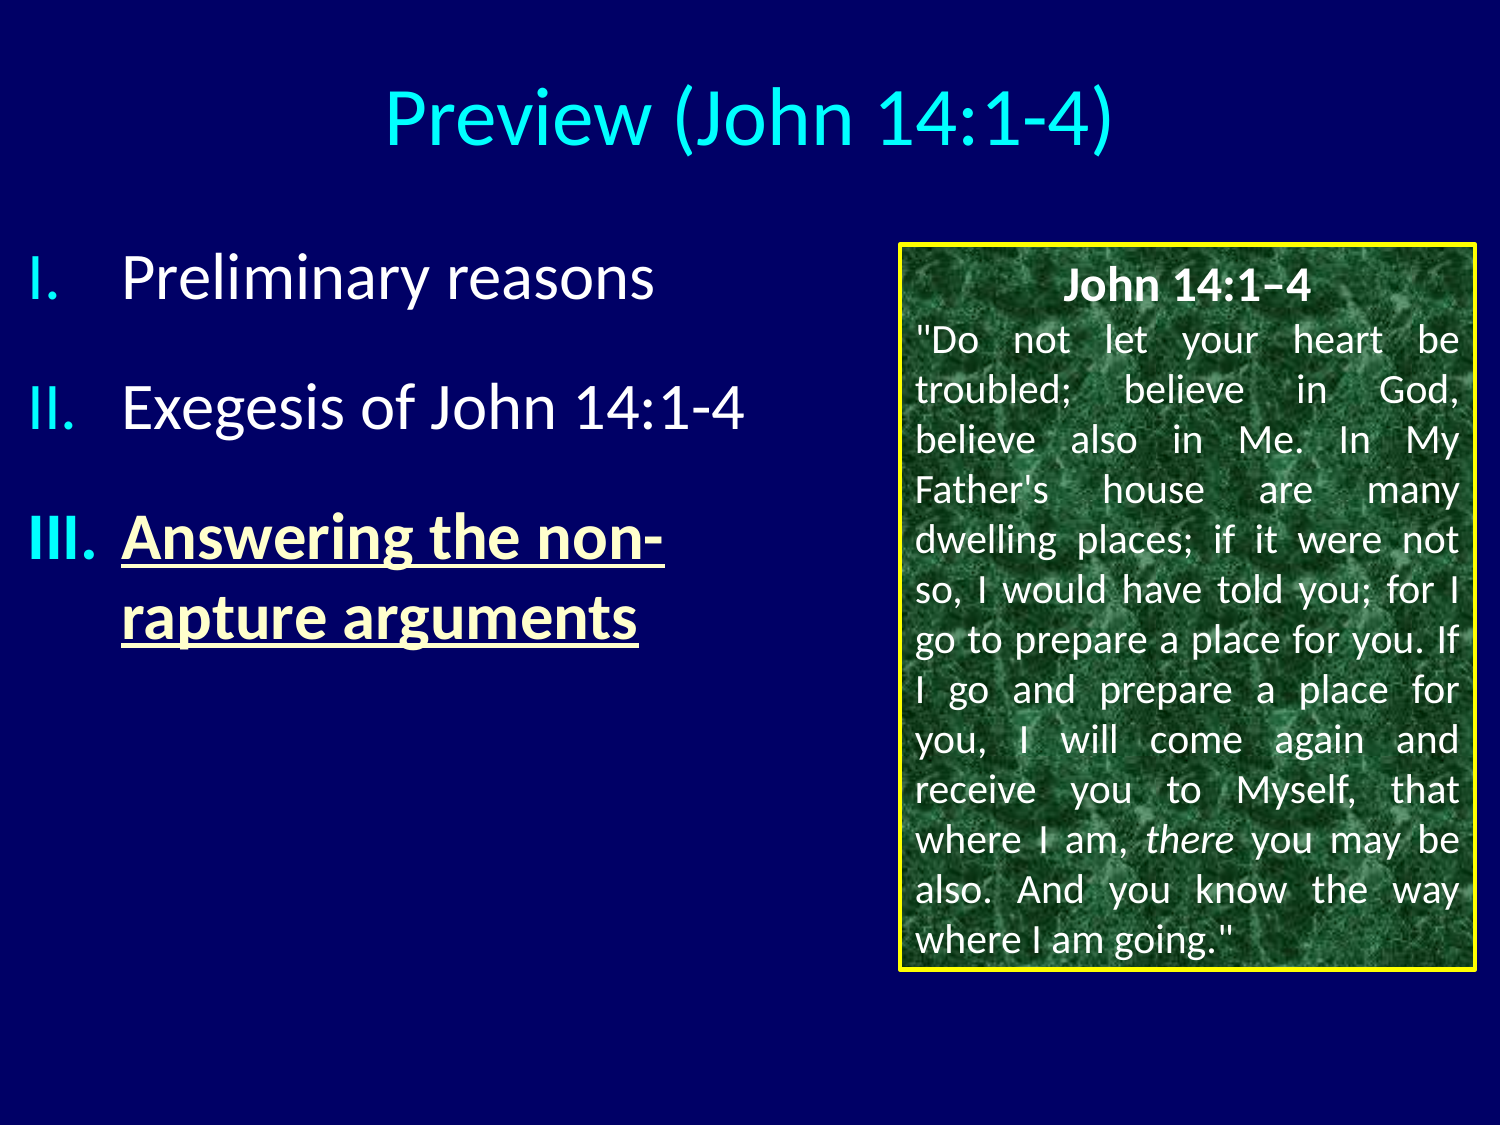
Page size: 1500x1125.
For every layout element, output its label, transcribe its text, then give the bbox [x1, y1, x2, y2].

title Preview (John 14:1-4) [0, 37, 1500, 188]
text_box John 14:1–4 "Do not let your heart be troubled; believe in God, believe also in Me. In My Father's house are many dwelling places; if it were not so, I would have told you; for I go to prepare a place for you. If I go and prepare a place for you, I will come again and receive you to Myself, that where I am, there you may be also. And you know the way where I am going." [900, 244, 1475, 970]
list Preliminary reasons Exegesis of John 14:1-4 Answering the non-rapture arguments [12, 224, 876, 726]
